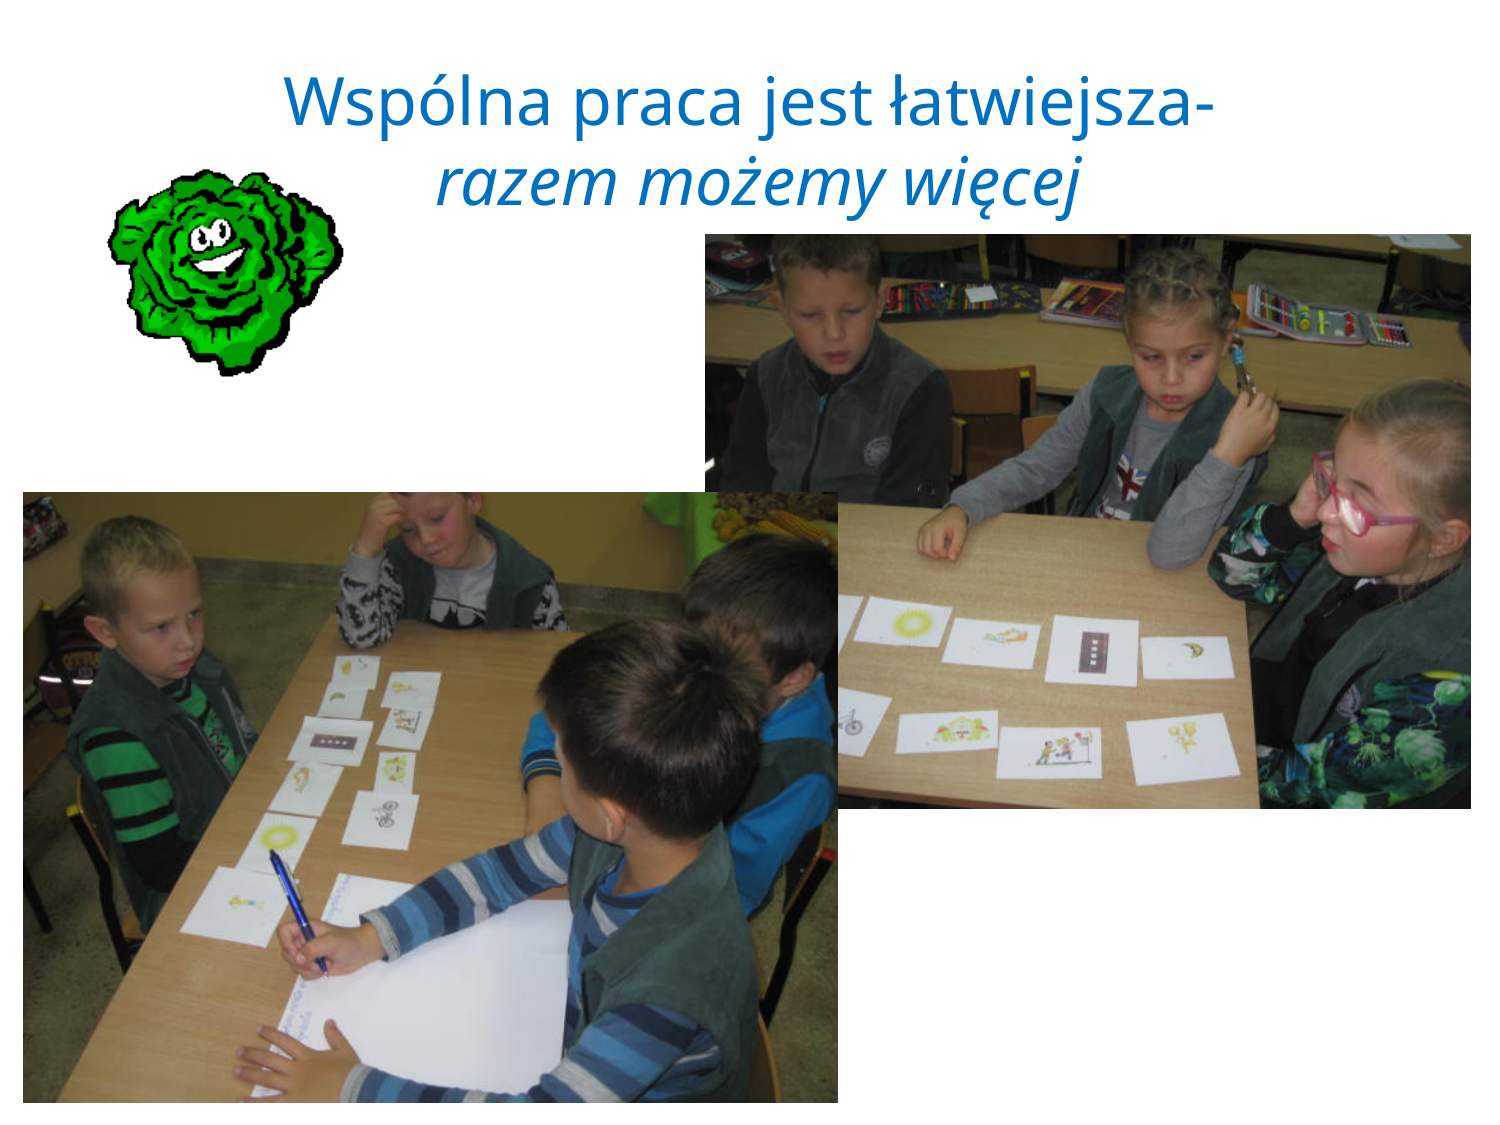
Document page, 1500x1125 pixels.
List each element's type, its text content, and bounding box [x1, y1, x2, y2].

picture [23, 491, 839, 1104]
picture [105, 163, 347, 385]
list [704, 234, 1472, 809]
title Wspólna praca jest łatwiejsza- razem możemy więcej [75, 45, 1425, 233]
